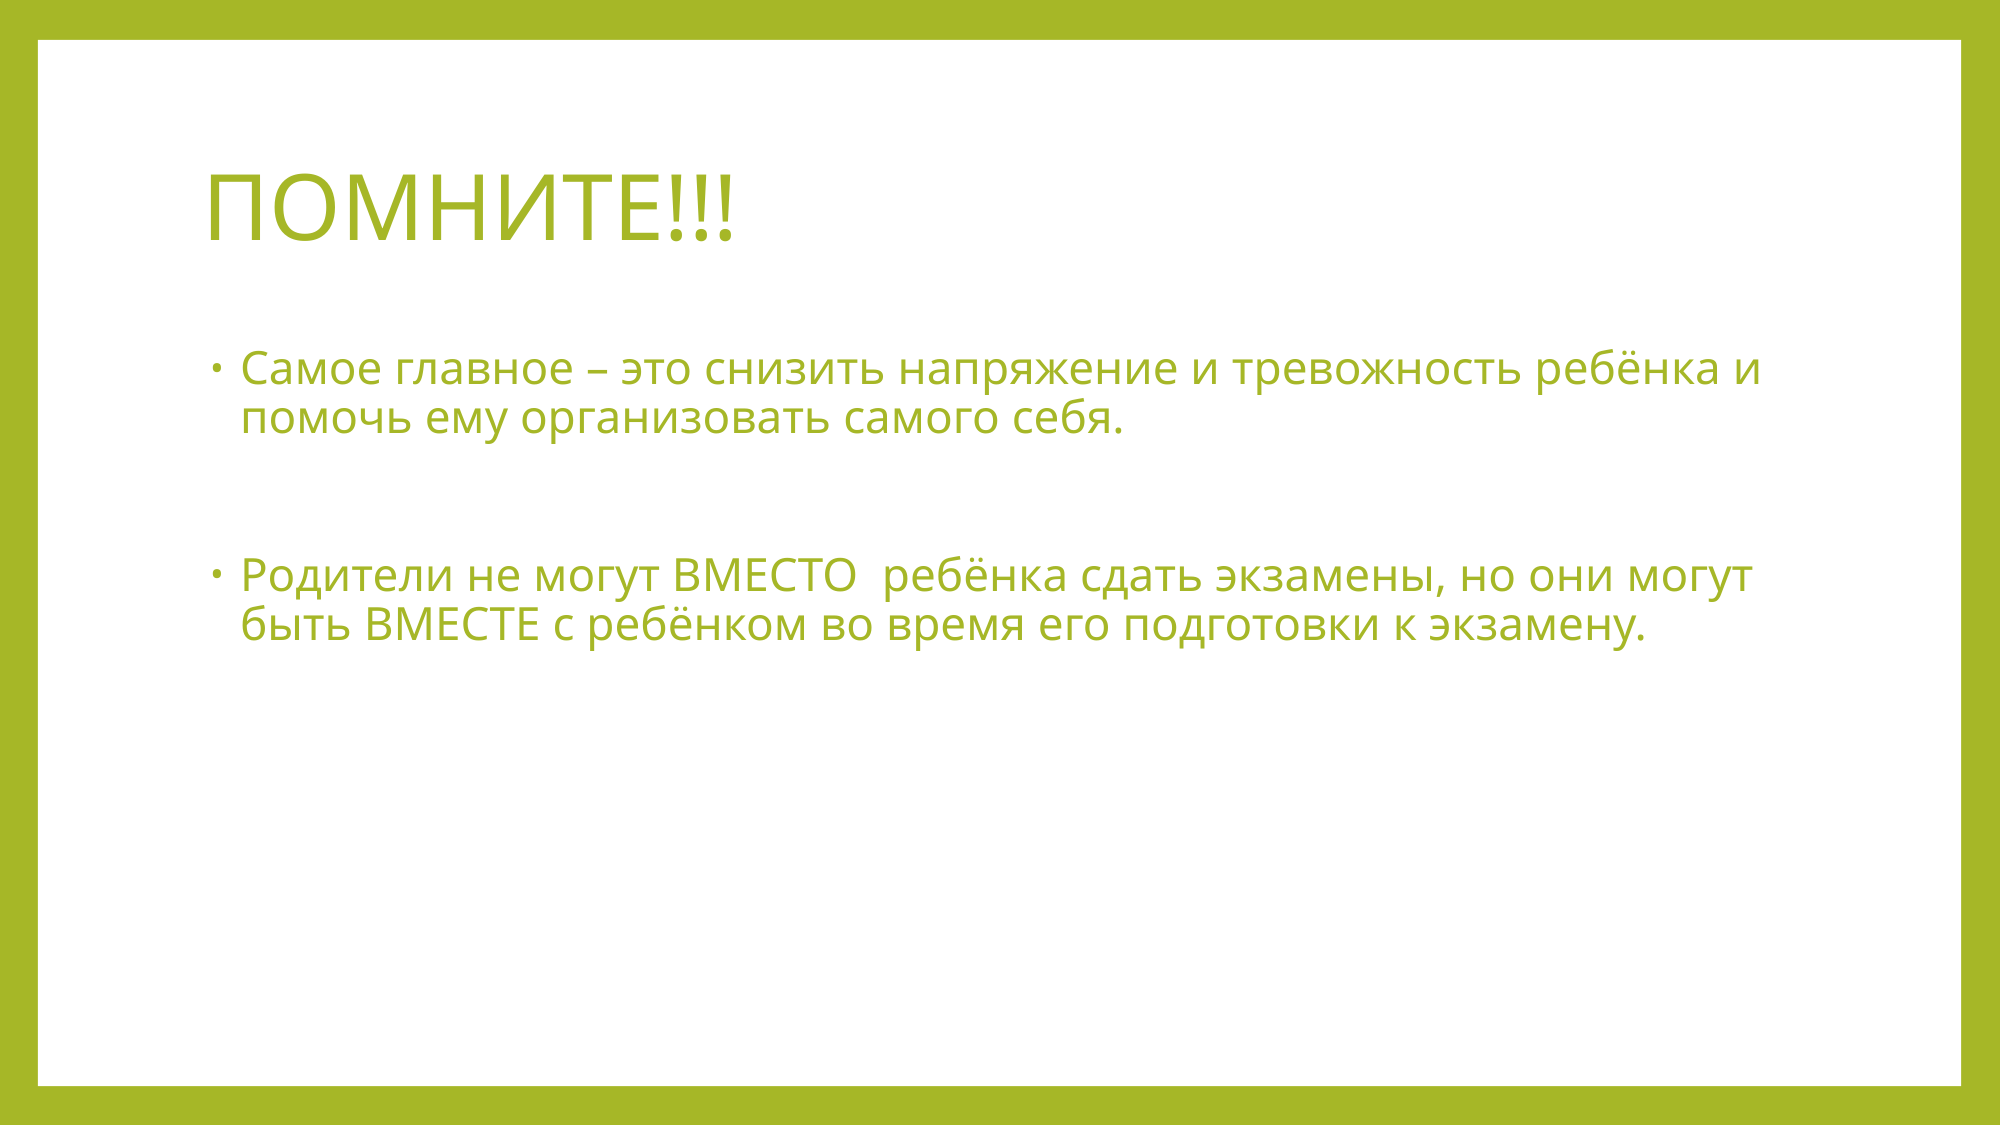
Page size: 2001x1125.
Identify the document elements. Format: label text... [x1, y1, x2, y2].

list Самое главное – это снизить напряжение и тревожность ребёнка и помочь ему организовать самого себя. Родители не могут ВМЕСТО ребёнка сдать экзамены, но они могут быть ВМЕСТЕ с ребёнком во время его подготовки к экзамену. [187, 337, 1808, 1000]
title ПОМНИТЕ!!! [187, 99, 1808, 323]
